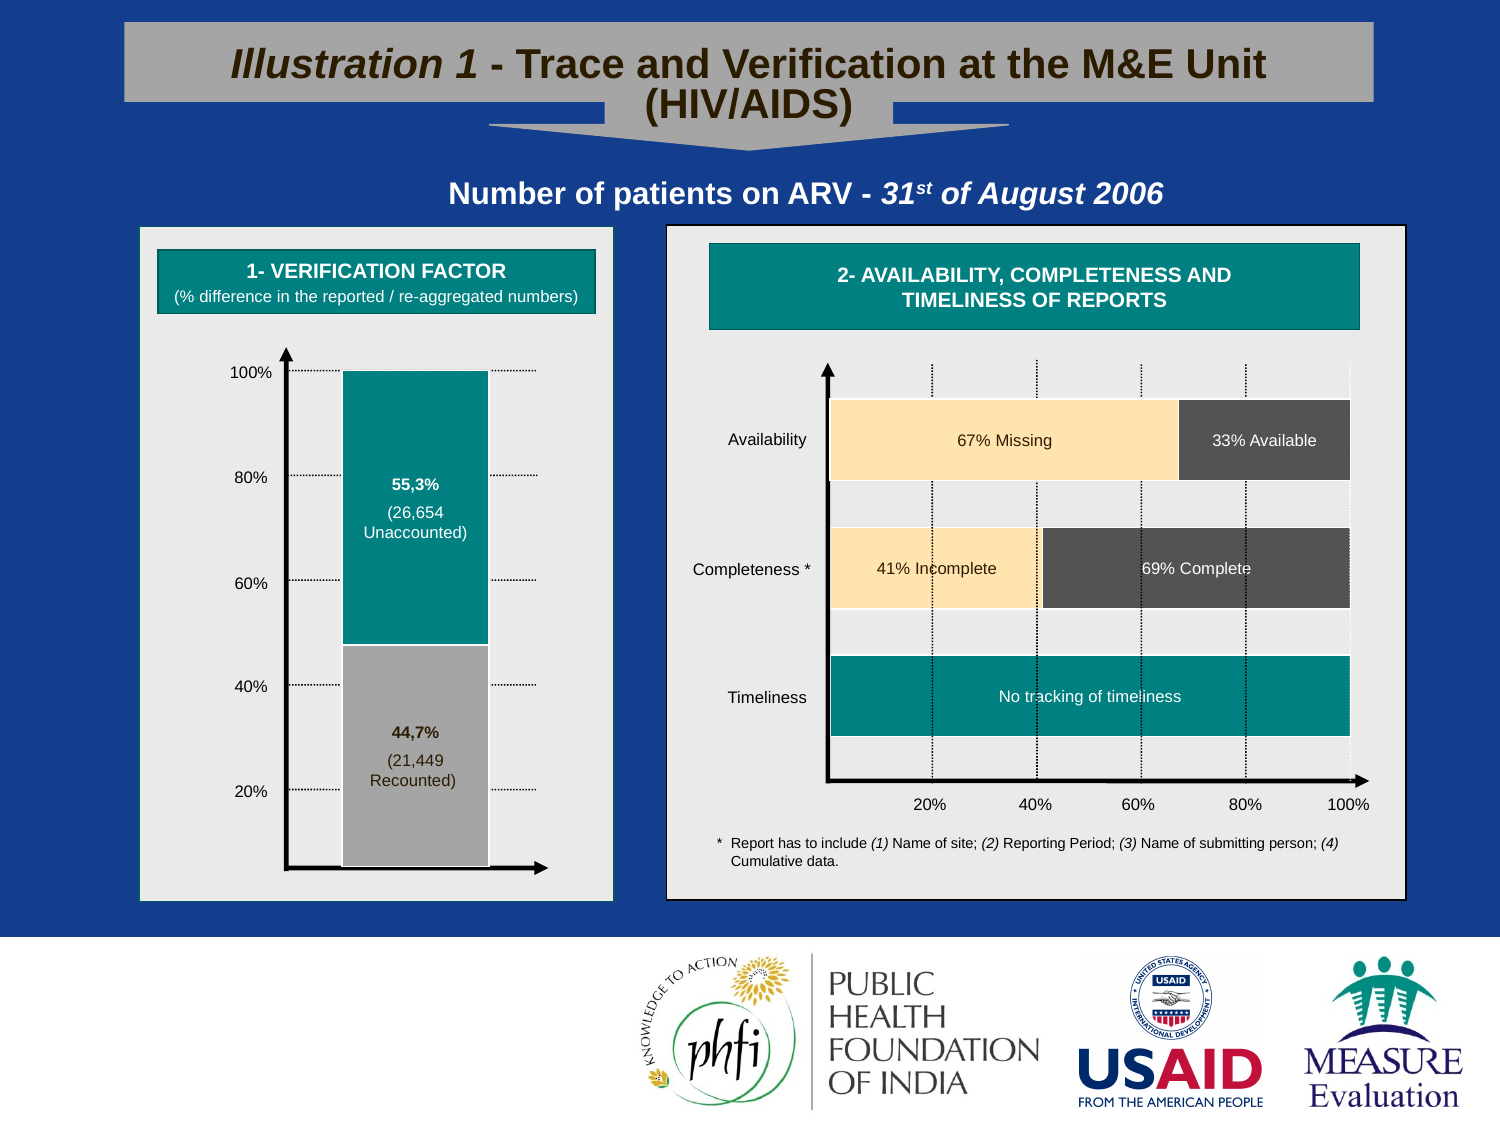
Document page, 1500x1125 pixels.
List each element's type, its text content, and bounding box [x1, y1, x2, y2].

text_box Number of patients on ARV - 31st of August 2006 [312, 165, 1300, 218]
text_box Illustration 1 - Trace and Verification at the M&E Unit (HIV/AIDS) [125, 22, 1373, 150]
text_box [661, 224, 1407, 901]
picture [1304, 956, 1463, 1107]
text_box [138, 226, 615, 902]
picture [631, 947, 1043, 1113]
picture [1079, 956, 1263, 1107]
